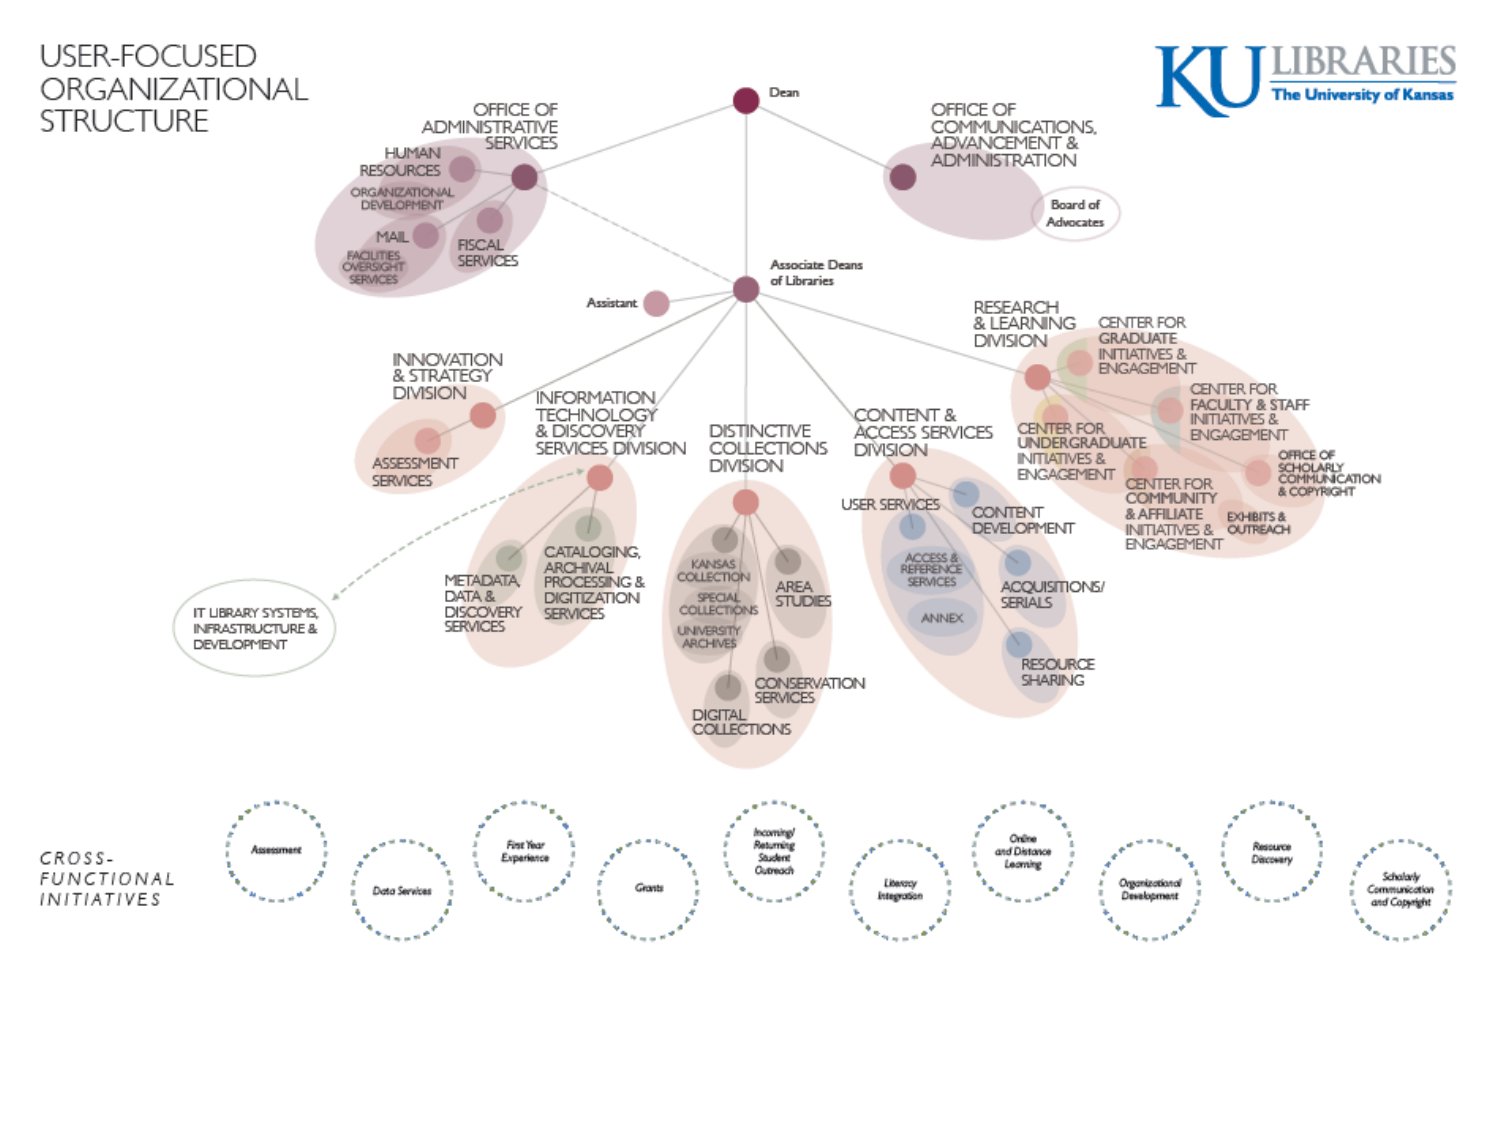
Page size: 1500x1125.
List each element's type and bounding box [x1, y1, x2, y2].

picture [0, 0, 1500, 974]
